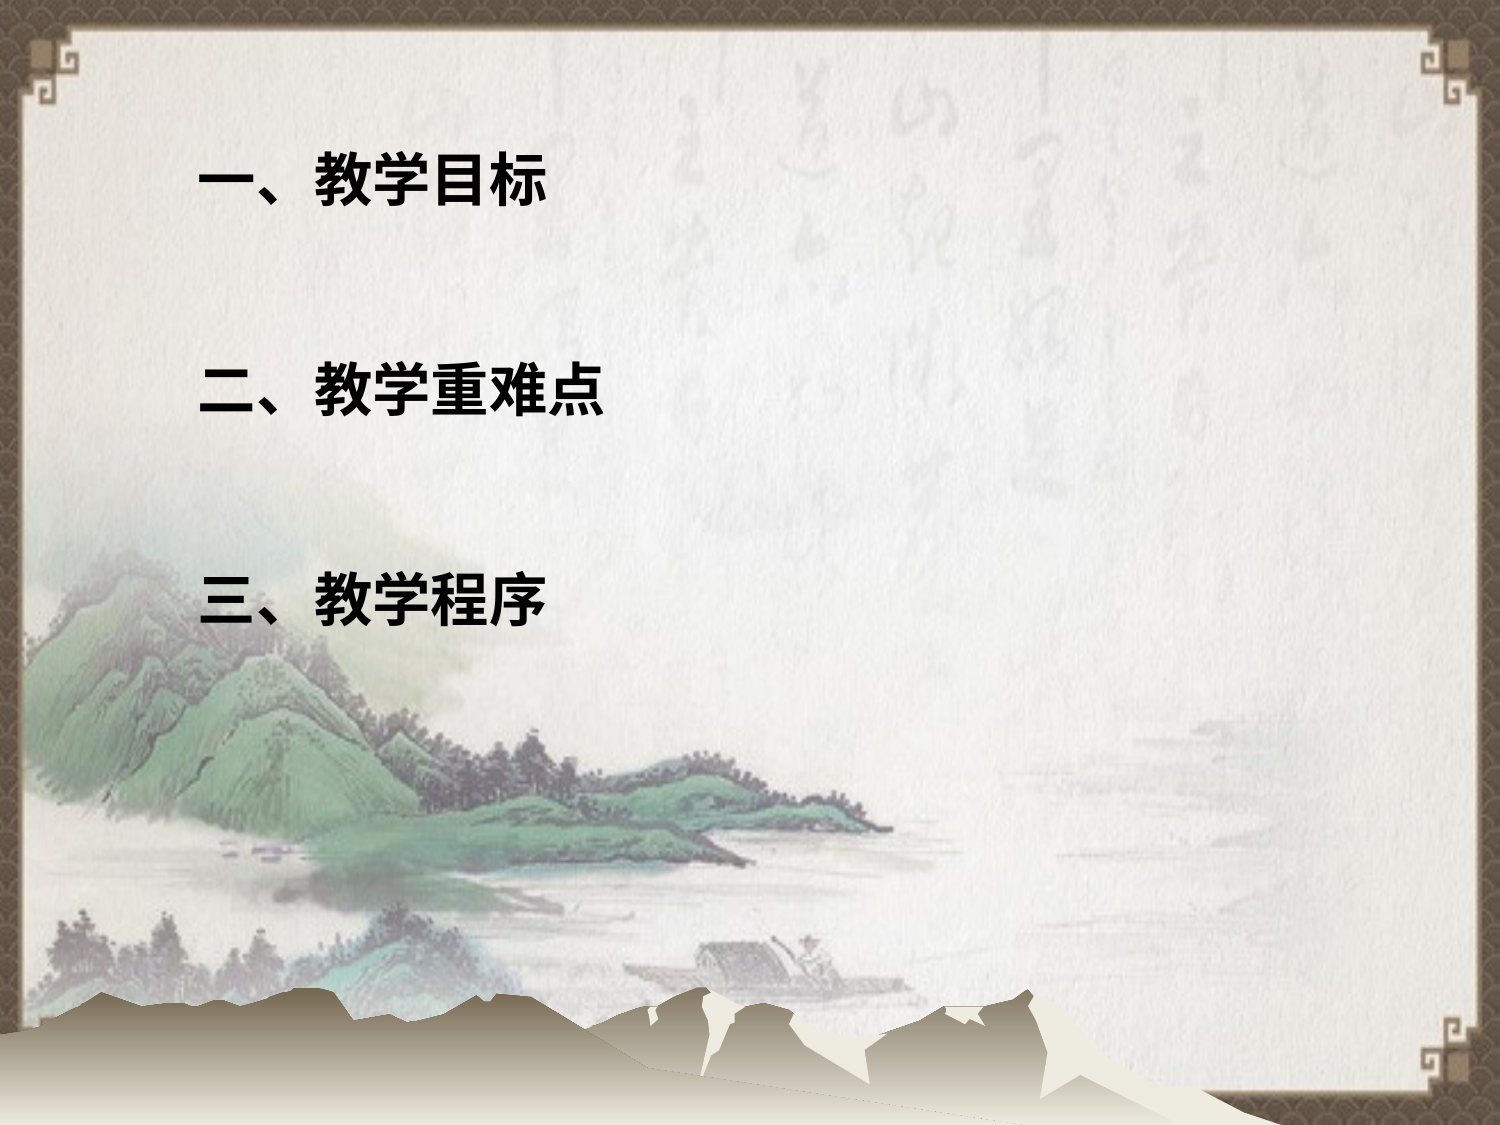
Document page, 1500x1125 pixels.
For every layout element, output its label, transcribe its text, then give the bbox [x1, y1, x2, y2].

list 一、教学目标 二、教学重难点 三、教学程序 [182, 30, 1389, 964]
picture [0, 0, 1500, 1125]
